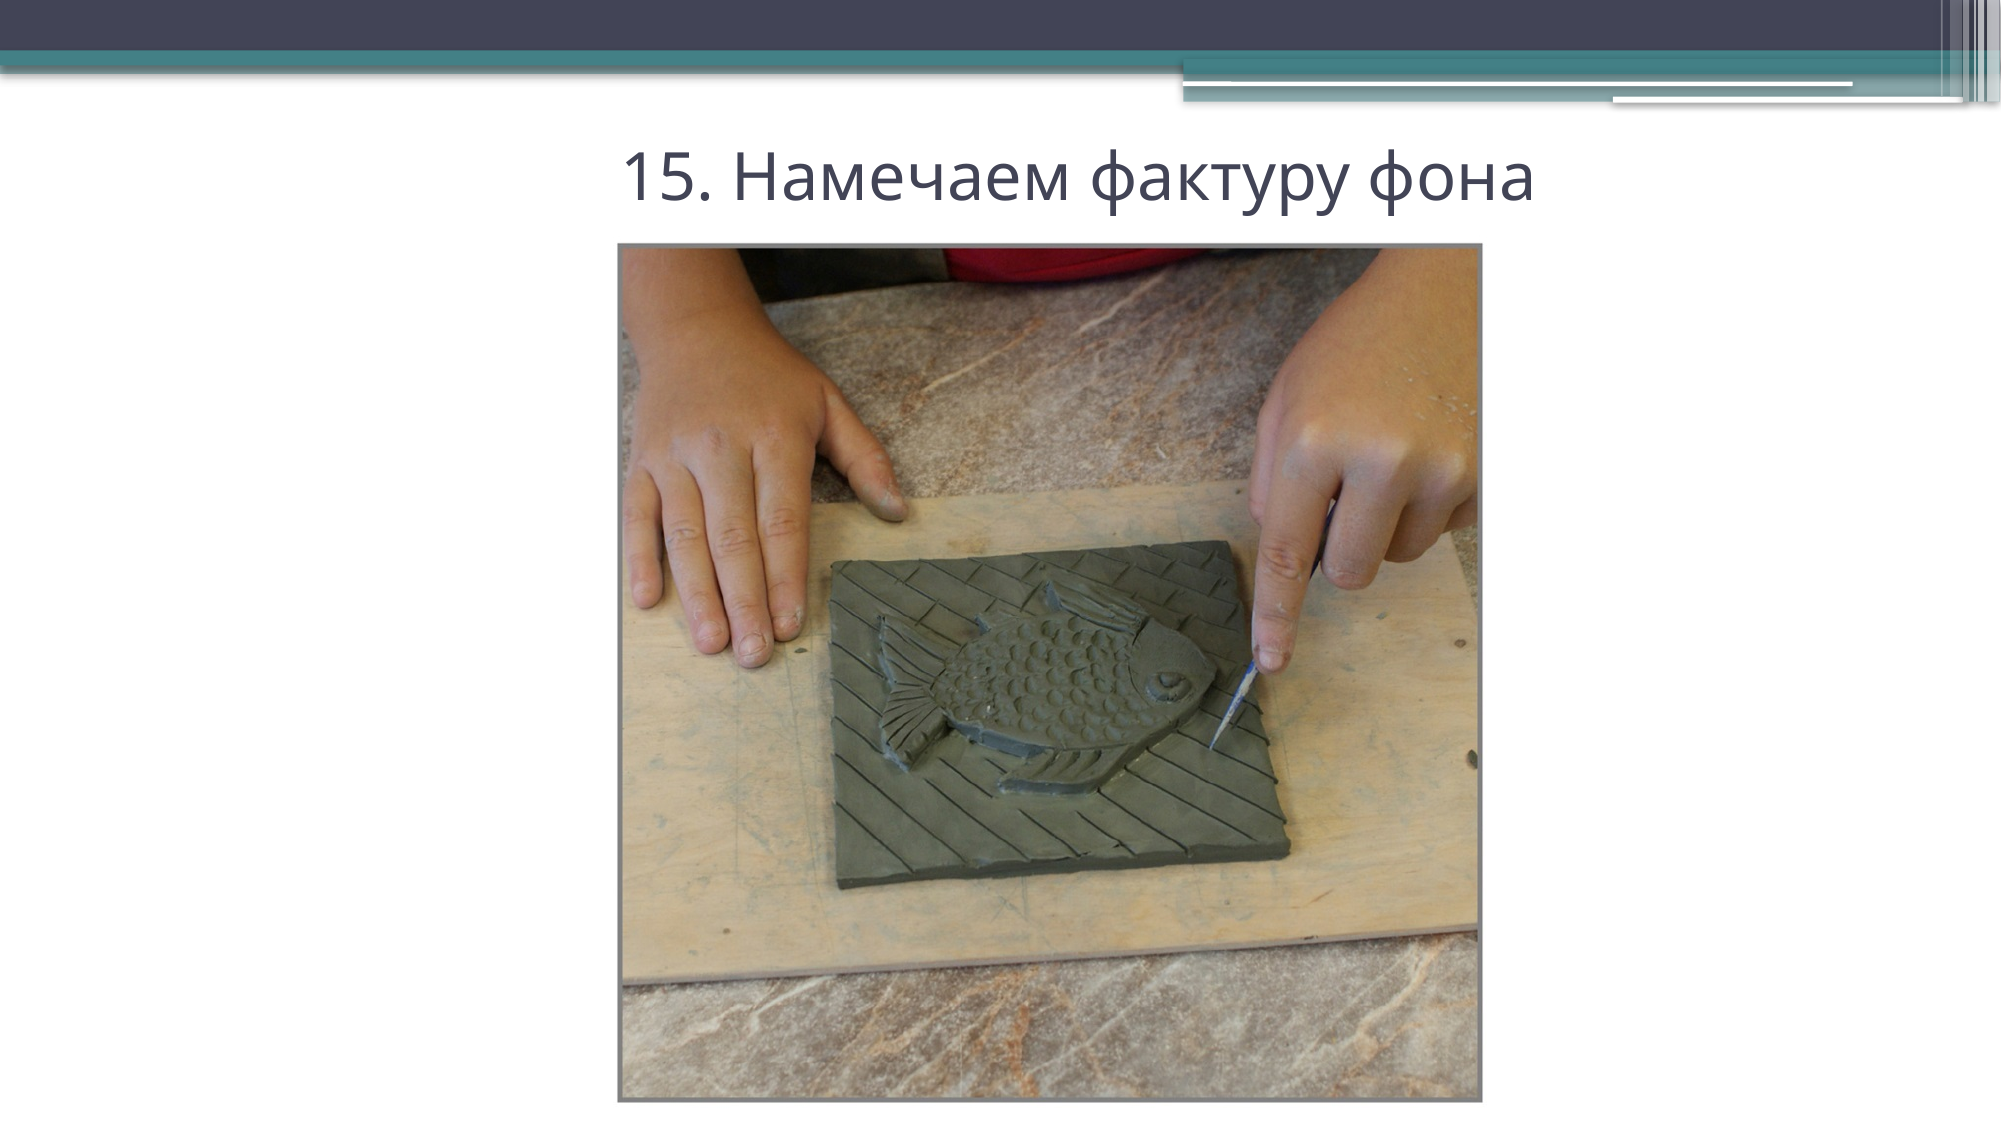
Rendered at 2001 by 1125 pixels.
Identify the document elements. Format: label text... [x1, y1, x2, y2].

picture [605, 227, 1497, 1119]
title 15. Намечаем фактуру фона [605, 109, 1917, 318]
